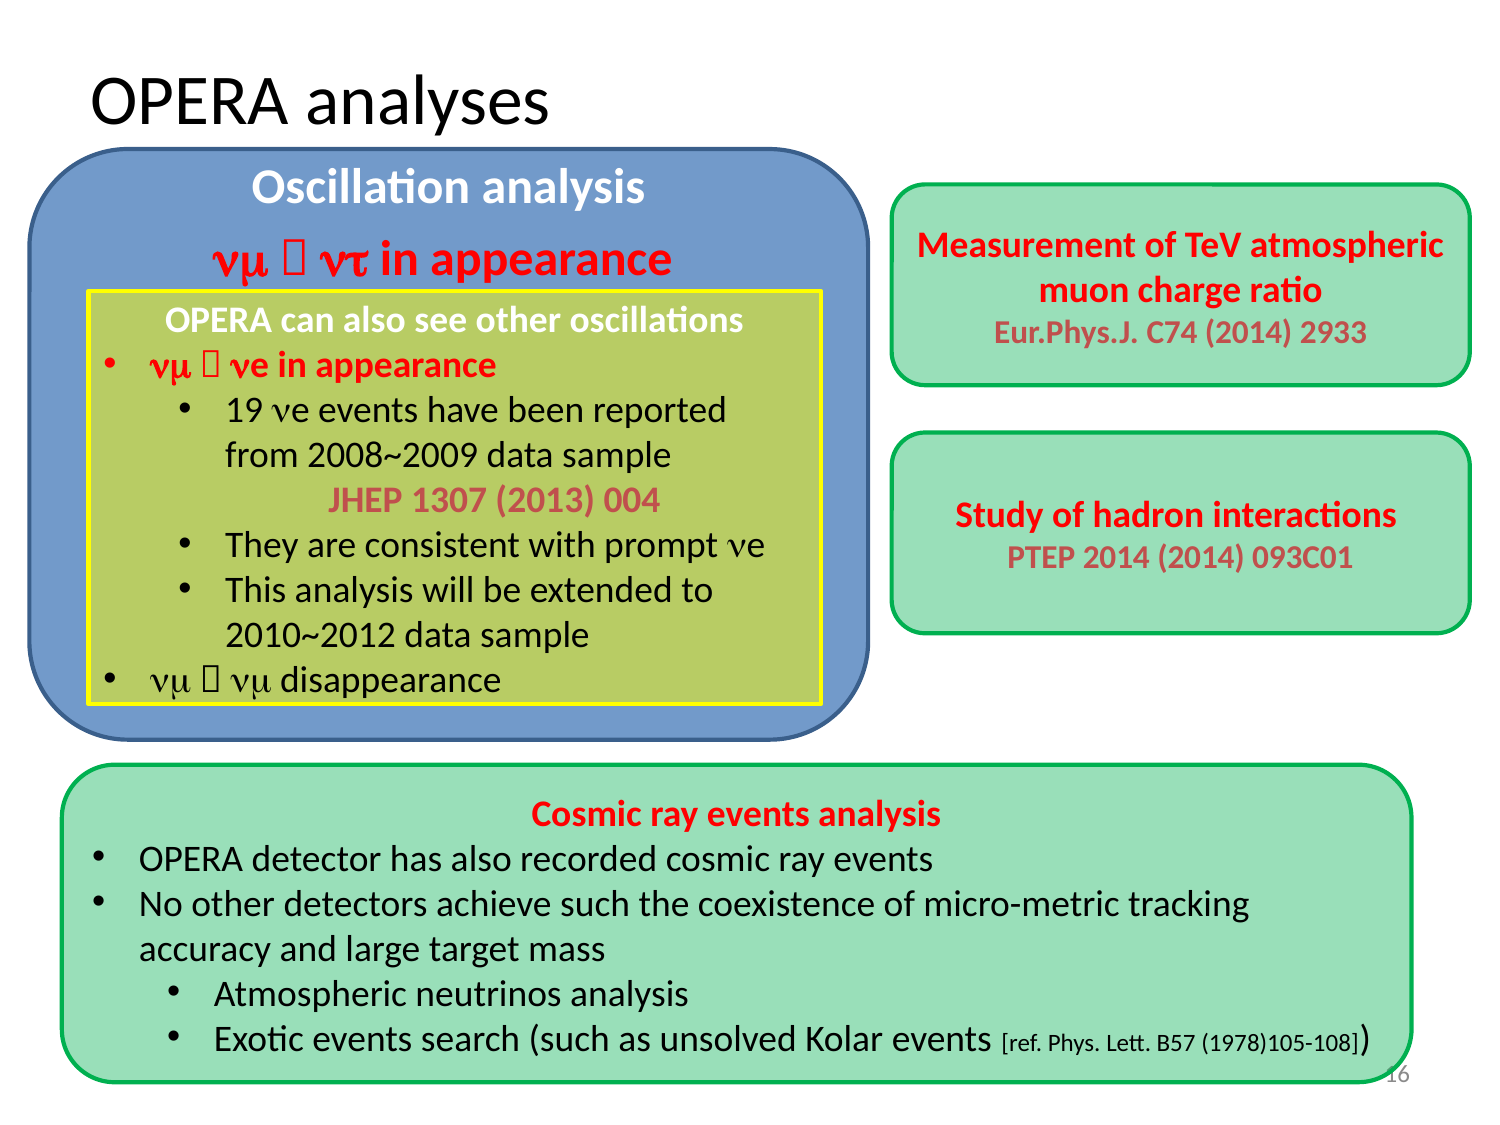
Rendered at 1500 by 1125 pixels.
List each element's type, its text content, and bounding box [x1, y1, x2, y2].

slide_number 16 [1074, 1042, 1425, 1103]
text_box Cosmic ray events analysis OPERA detector has also recorded cosmic ray events No other detectors achieve such the coexistence of micro-metric tracking accuracy and large target mass Atmospheric neutrinos analysis Exotic events search (such as unsolved Kolar events [ref. Phys. Lett. B57 (1978)105-108]) [59, 762, 1414, 1085]
text_box Study of hadron interactions PTEP 2014 (2014) 093C01 [889, 430, 1472, 636]
text_box Measurement of TeV atmospheric muon charge ratio Eur.Phys.J. C74 (2014) 2933 [889, 182, 1472, 388]
text_box OPERA can also see other oscillations nm  ne in appearance 19 ne events have been reported from 2008~2009 data sample JHEP 1307 (2013) 004 They are consistent with prompt ne This analysis will be extended to 2010~2012 data sample nm  nm disappearance [86, 289, 823, 706]
title OPERA analyses [75, 45, 1425, 233]
text_box Oscillation analysis nm  nt in appearance [27, 146, 871, 742]
